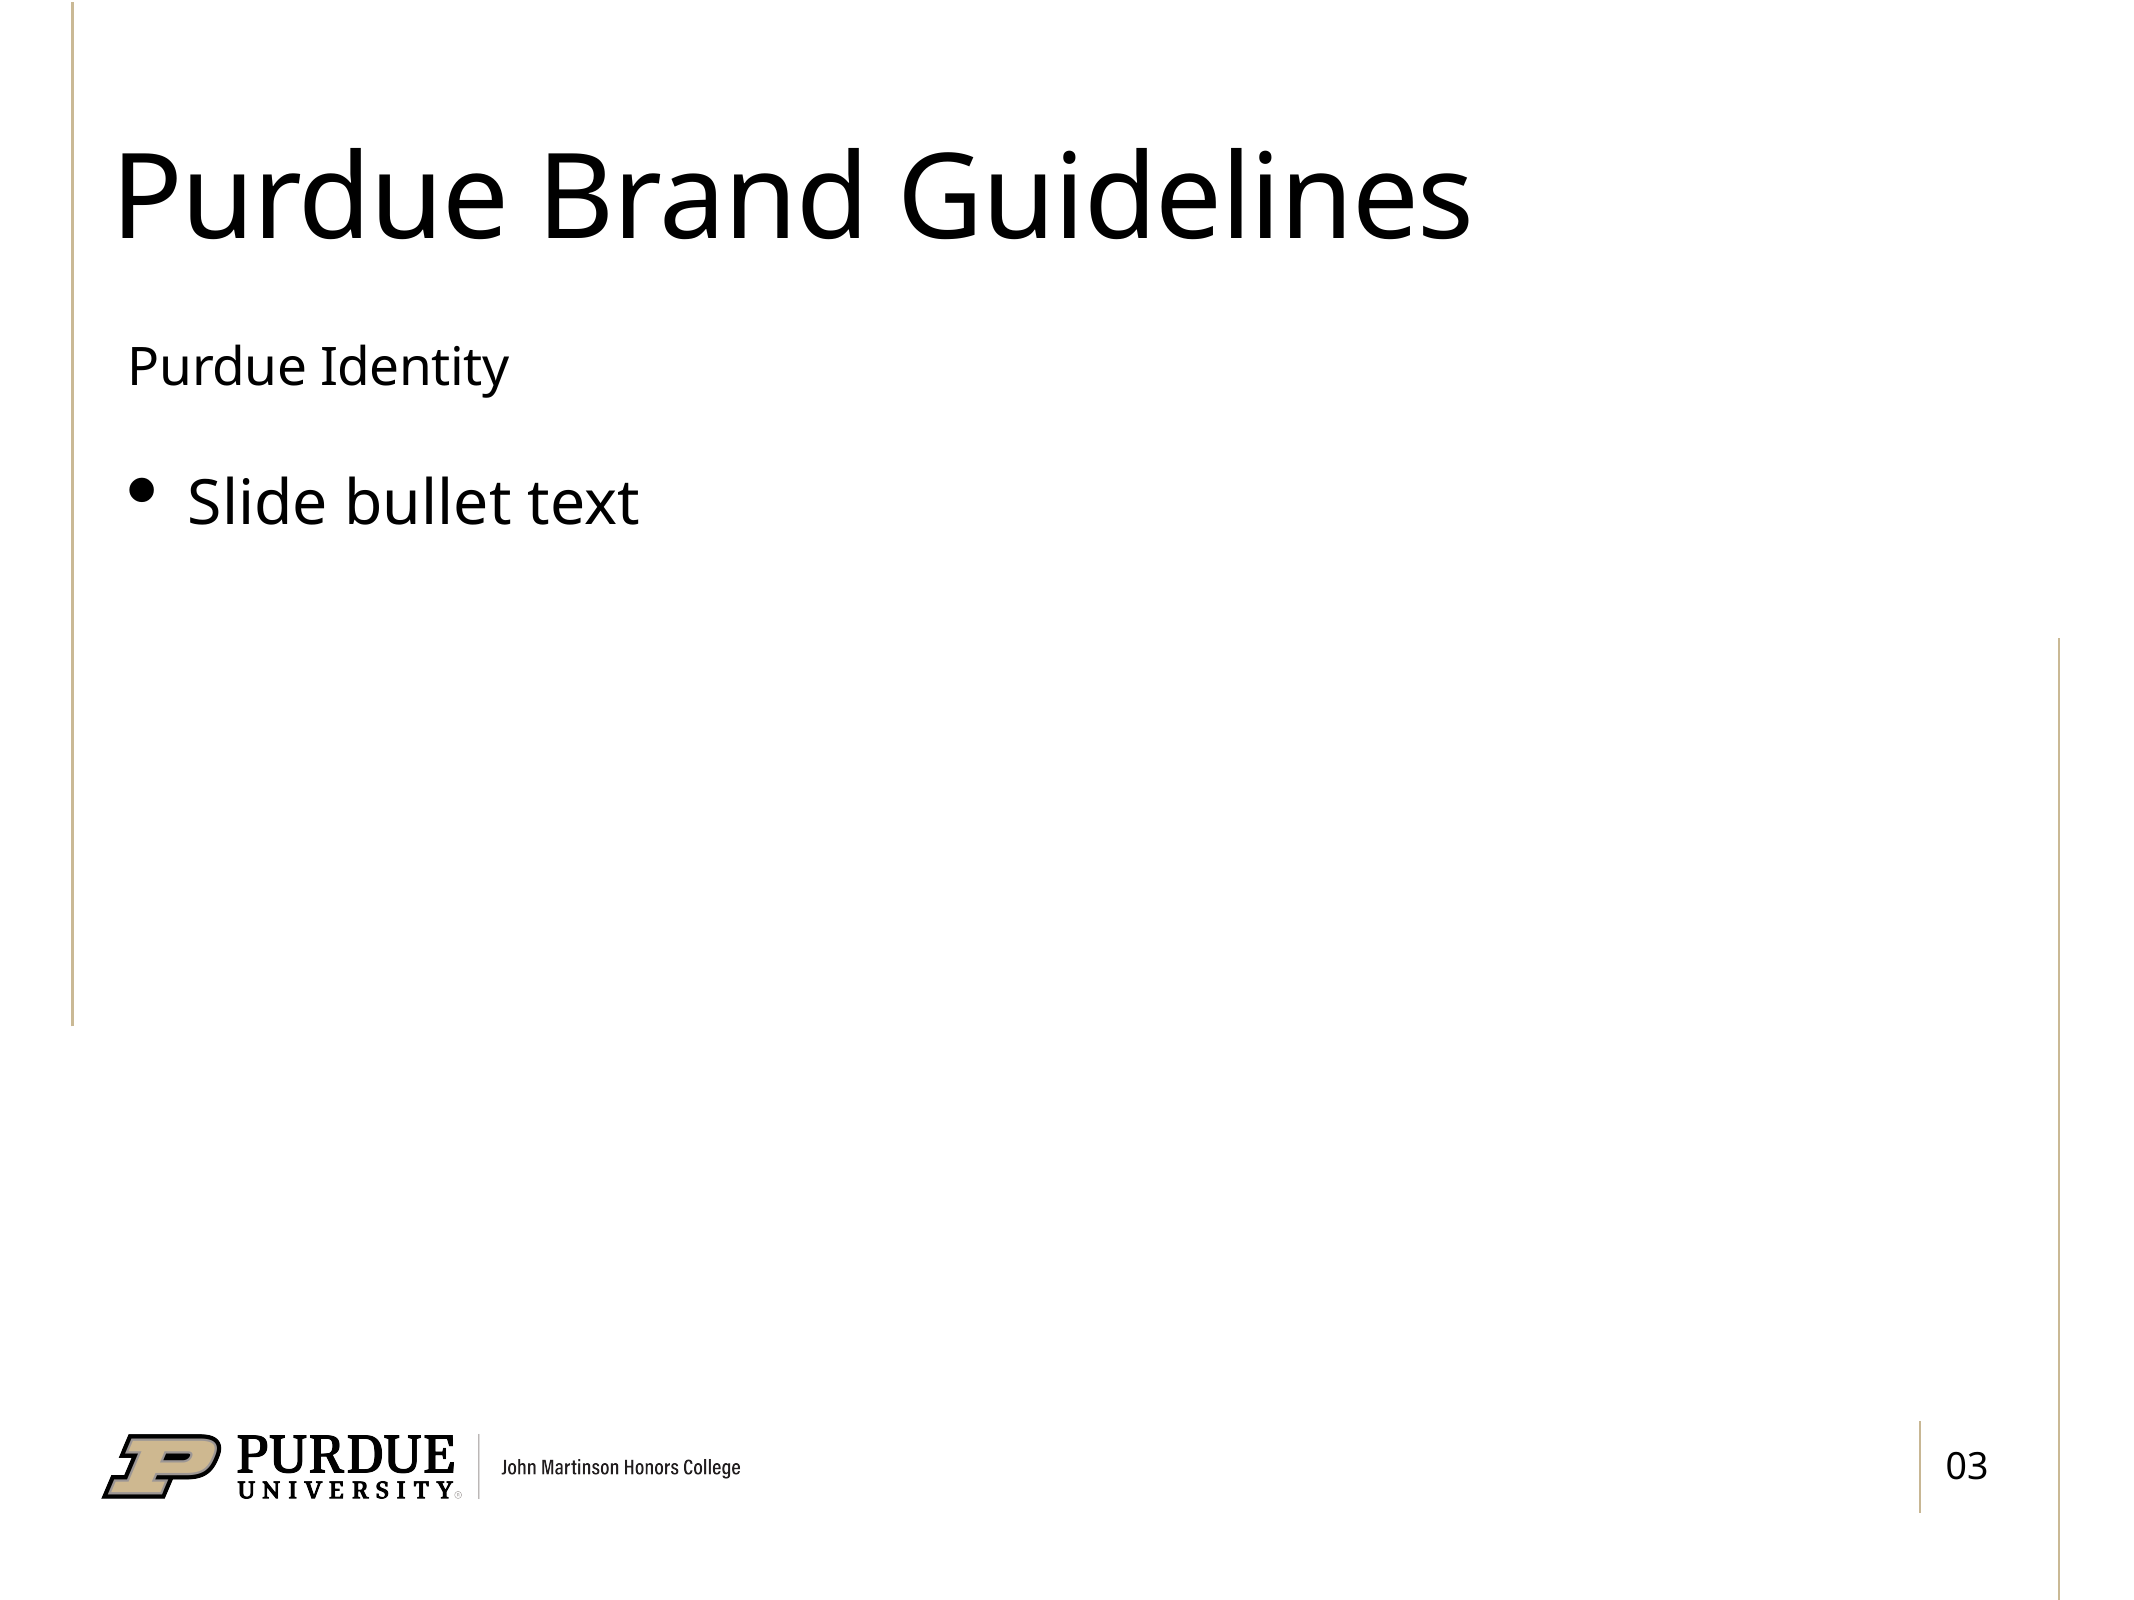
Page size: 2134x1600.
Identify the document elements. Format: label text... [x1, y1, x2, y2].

text_box Purdue Brand Guidelines [106, 142, 2027, 294]
picture [100, 1431, 772, 1504]
text_box 03 [1941, 1442, 1993, 1492]
text_box Slide bullet text [122, 466, 2009, 1284]
text_box Purdue Identity [123, 328, 2010, 401]
